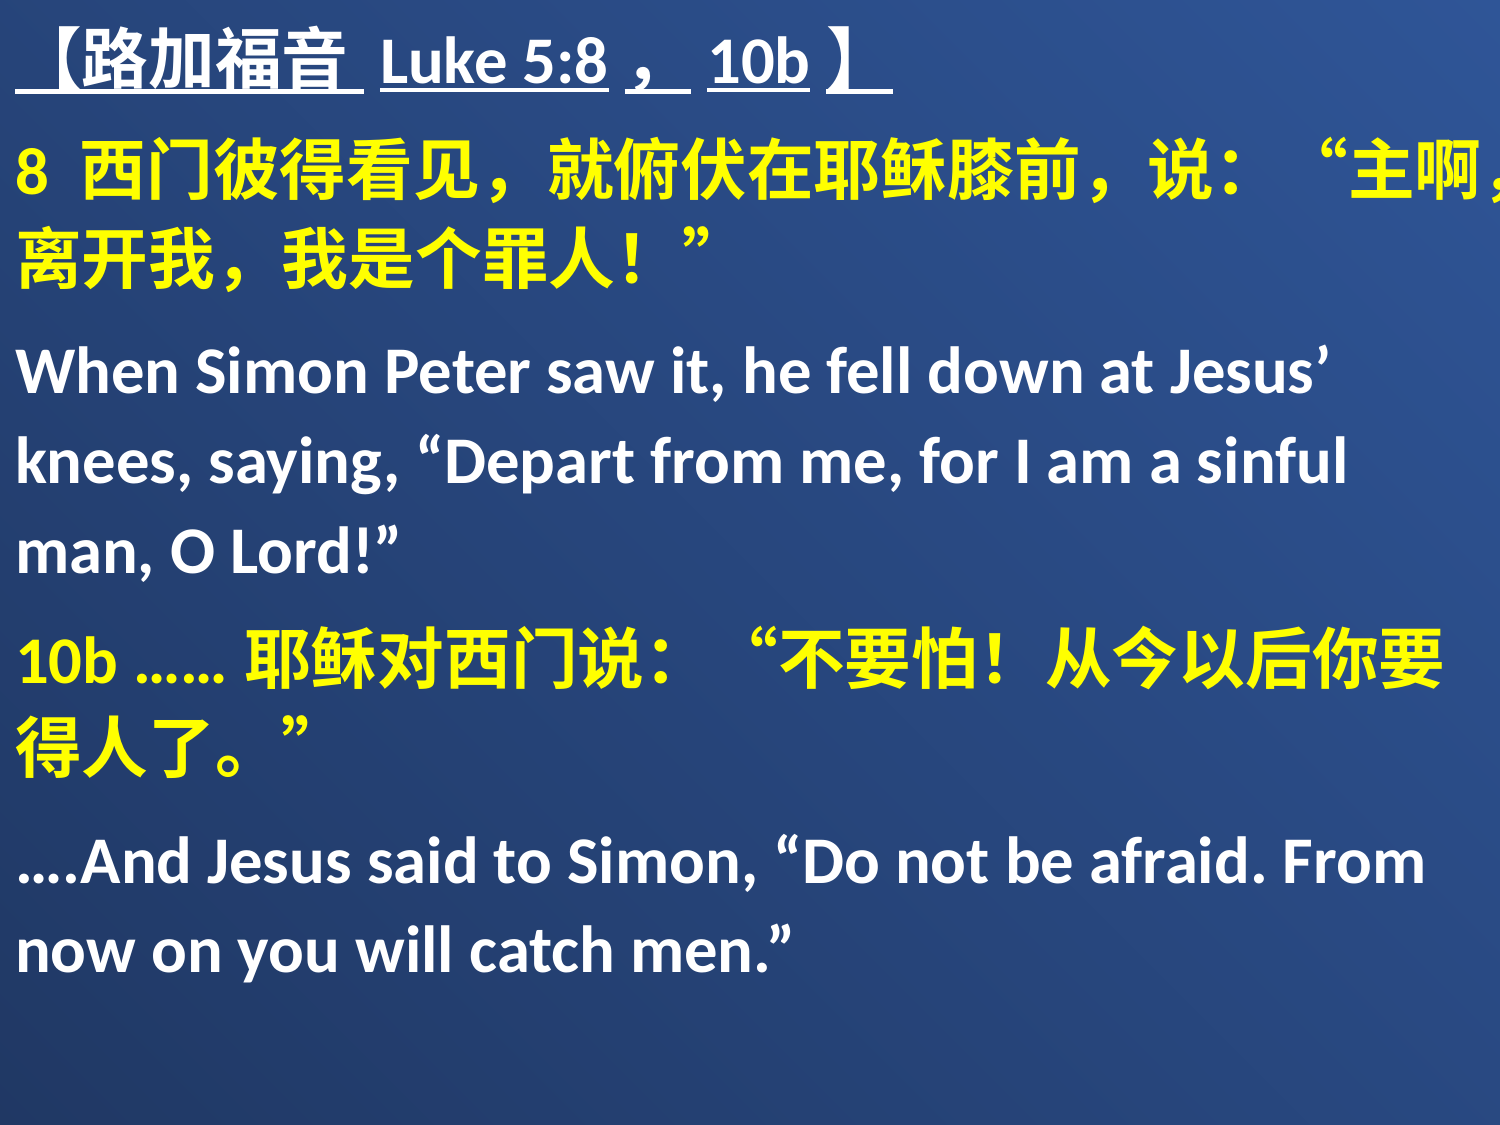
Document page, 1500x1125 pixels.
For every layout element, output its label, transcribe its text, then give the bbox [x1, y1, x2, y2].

subtitle 【路加福音 Luke 5:8，10b】 8 西门彼得看见，就俯伏在耶稣膝前，说：“主啊，离开我，我是个罪人！” When Simon Peter saw it, he fell down at Jesus’ knees, saying, “Depart from me, for I am a sinful man, O Lord!” 10b ……耶稣对西门说：“不要怕！从今以后你要得人了。” ….And Jesus said to Simon, “Do not be afraid. From now on you will catch men.” [0, 0, 1500, 1125]
